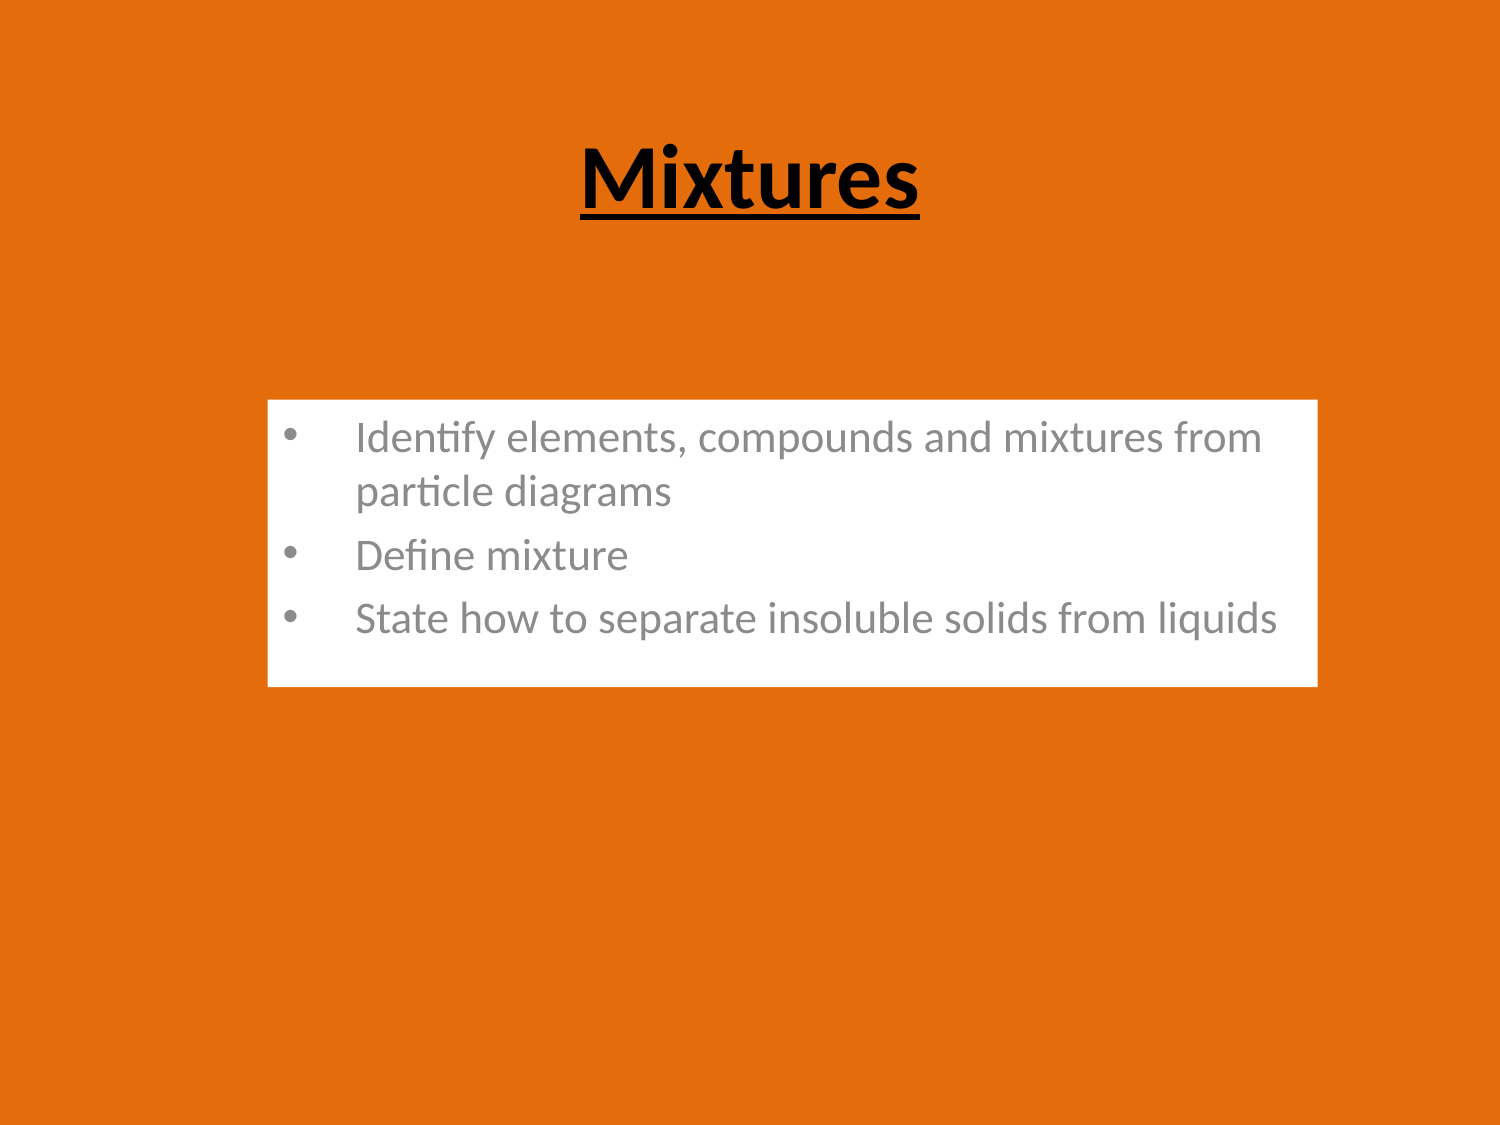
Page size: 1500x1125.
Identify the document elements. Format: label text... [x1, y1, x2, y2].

title Mixtures [112, 51, 1388, 293]
subtitle Identify elements, compounds and mixtures from particle diagrams Define mixture State how to separate insoluble solids from liquids [267, 399, 1318, 688]
